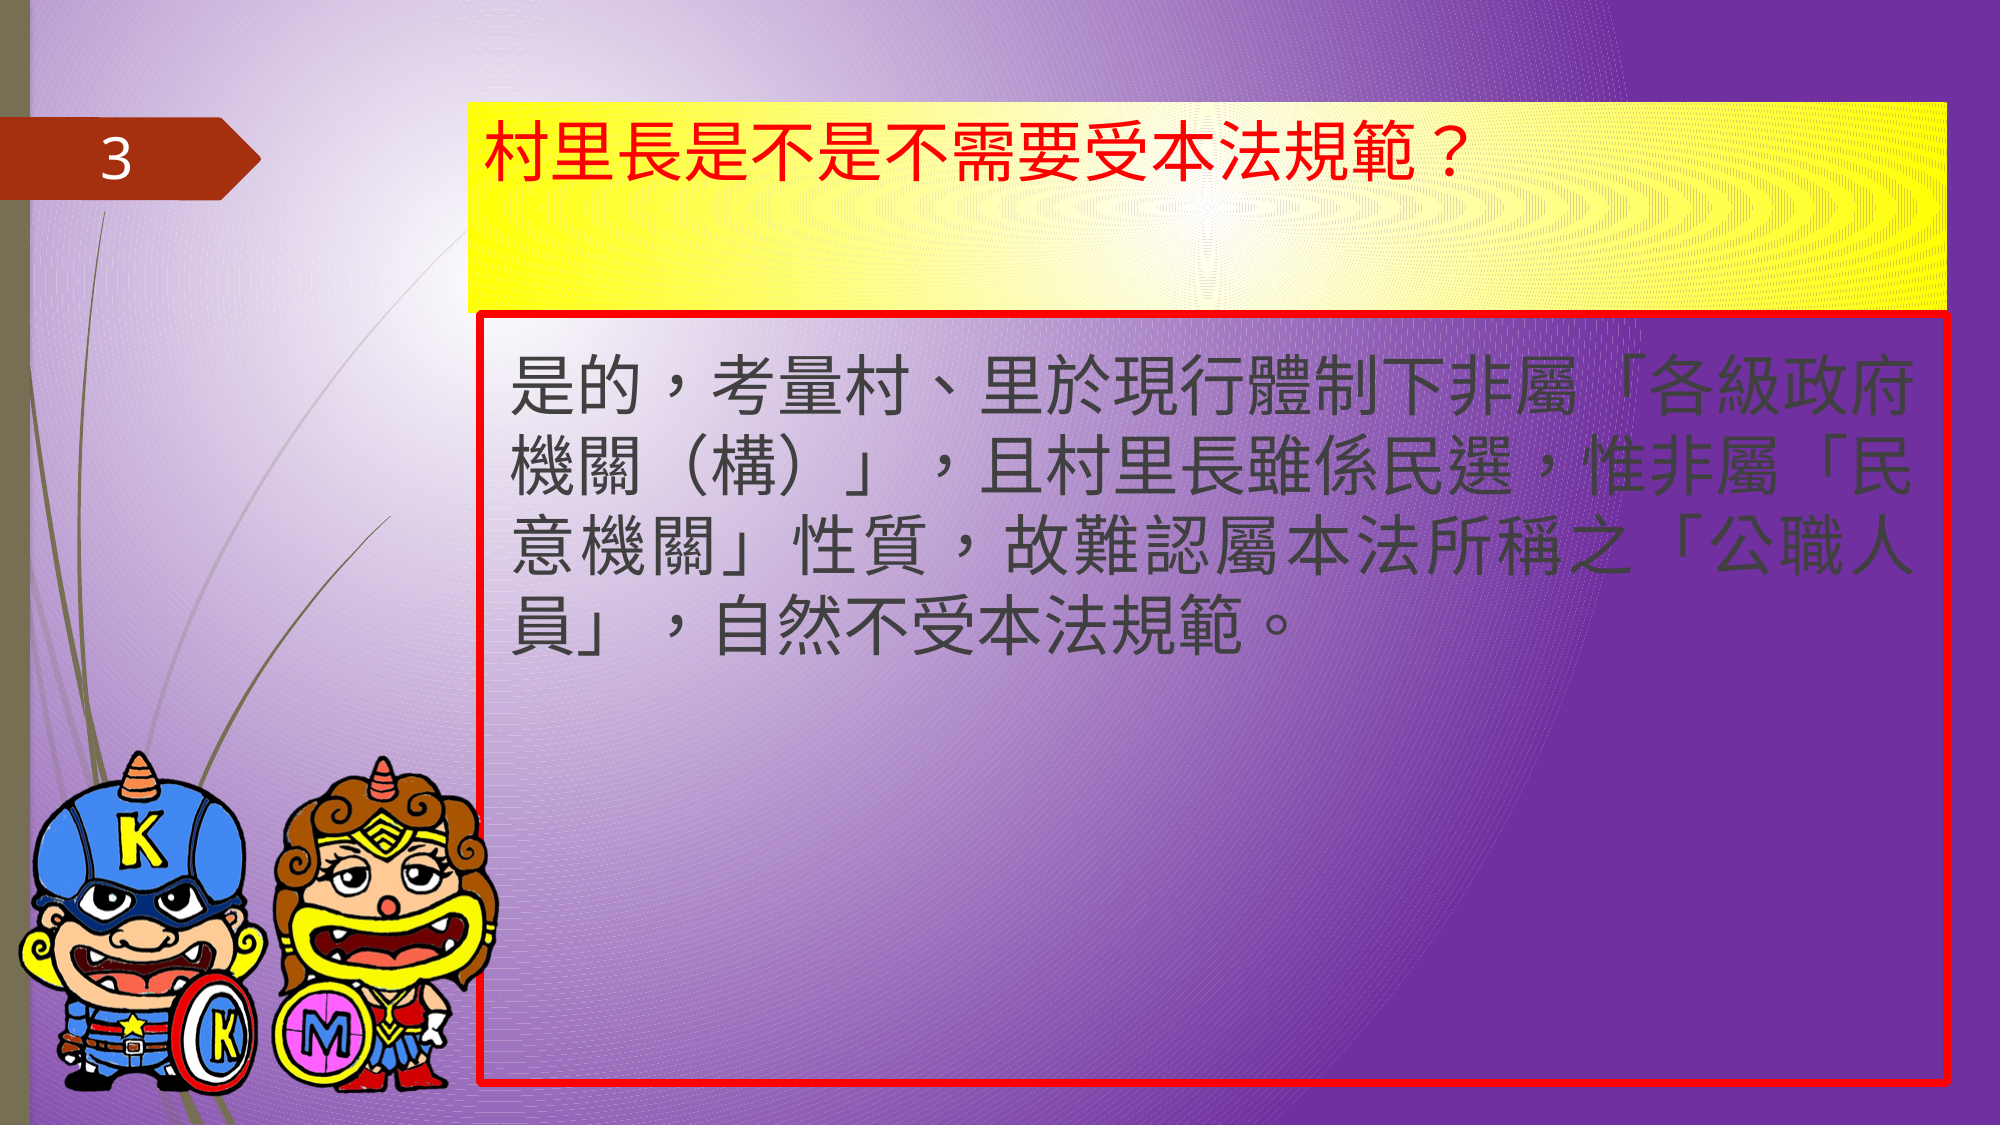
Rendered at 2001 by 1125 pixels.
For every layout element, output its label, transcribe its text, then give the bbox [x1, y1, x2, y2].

title 村里長是不是不需要受本法規範？ [468, 102, 1947, 313]
picture [0, 745, 510, 1101]
text_box 3 [86, 114, 199, 199]
list 是的，考量村、里於現行體制下非屬「各級政府機關（構）」，且村里長雖係民選，惟非屬「民意機關」性質，故難認屬本法所稱之「公職人員」，自然不受本法規範。 [480, 313, 1947, 1084]
